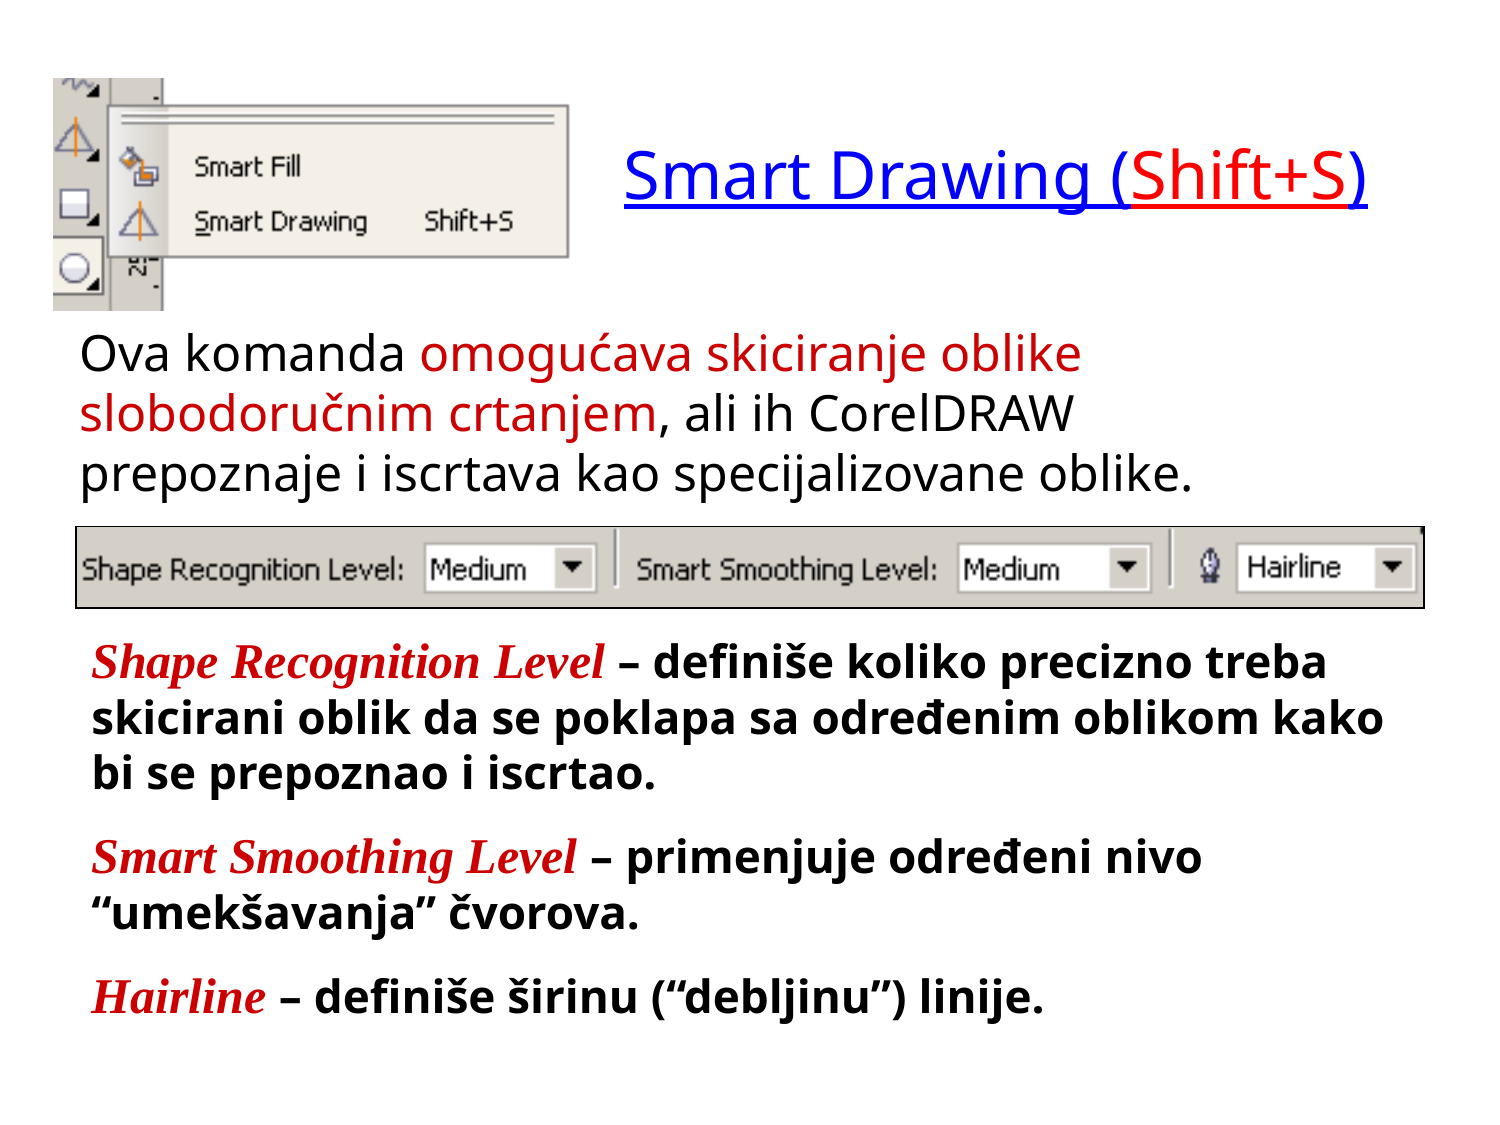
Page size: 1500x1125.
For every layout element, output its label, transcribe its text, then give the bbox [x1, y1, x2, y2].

picture [53, 78, 597, 311]
text_box Ova komanda omogućava skiciranje oblike slobodoručnim crtanjem, ali ih CorelDRAW prepoznaje i iscrtava kao specijalizovane oblike. [64, 314, 1282, 509]
picture [76, 526, 1424, 608]
text_box Smart Drawing (Shift+S) [597, 125, 1421, 221]
text_box Shape Recognition Level – definiše koliko precizno treba skicirani oblik da se poklapa sa određenim oblikom kako bi se prepoznao i iscrtao. Smart Smoothing Level – primenjuje određeni nivo “umekšavanja” čvorova. Hairline – definiše širinu (“debljinu”) linije. [76, 621, 1424, 1032]
